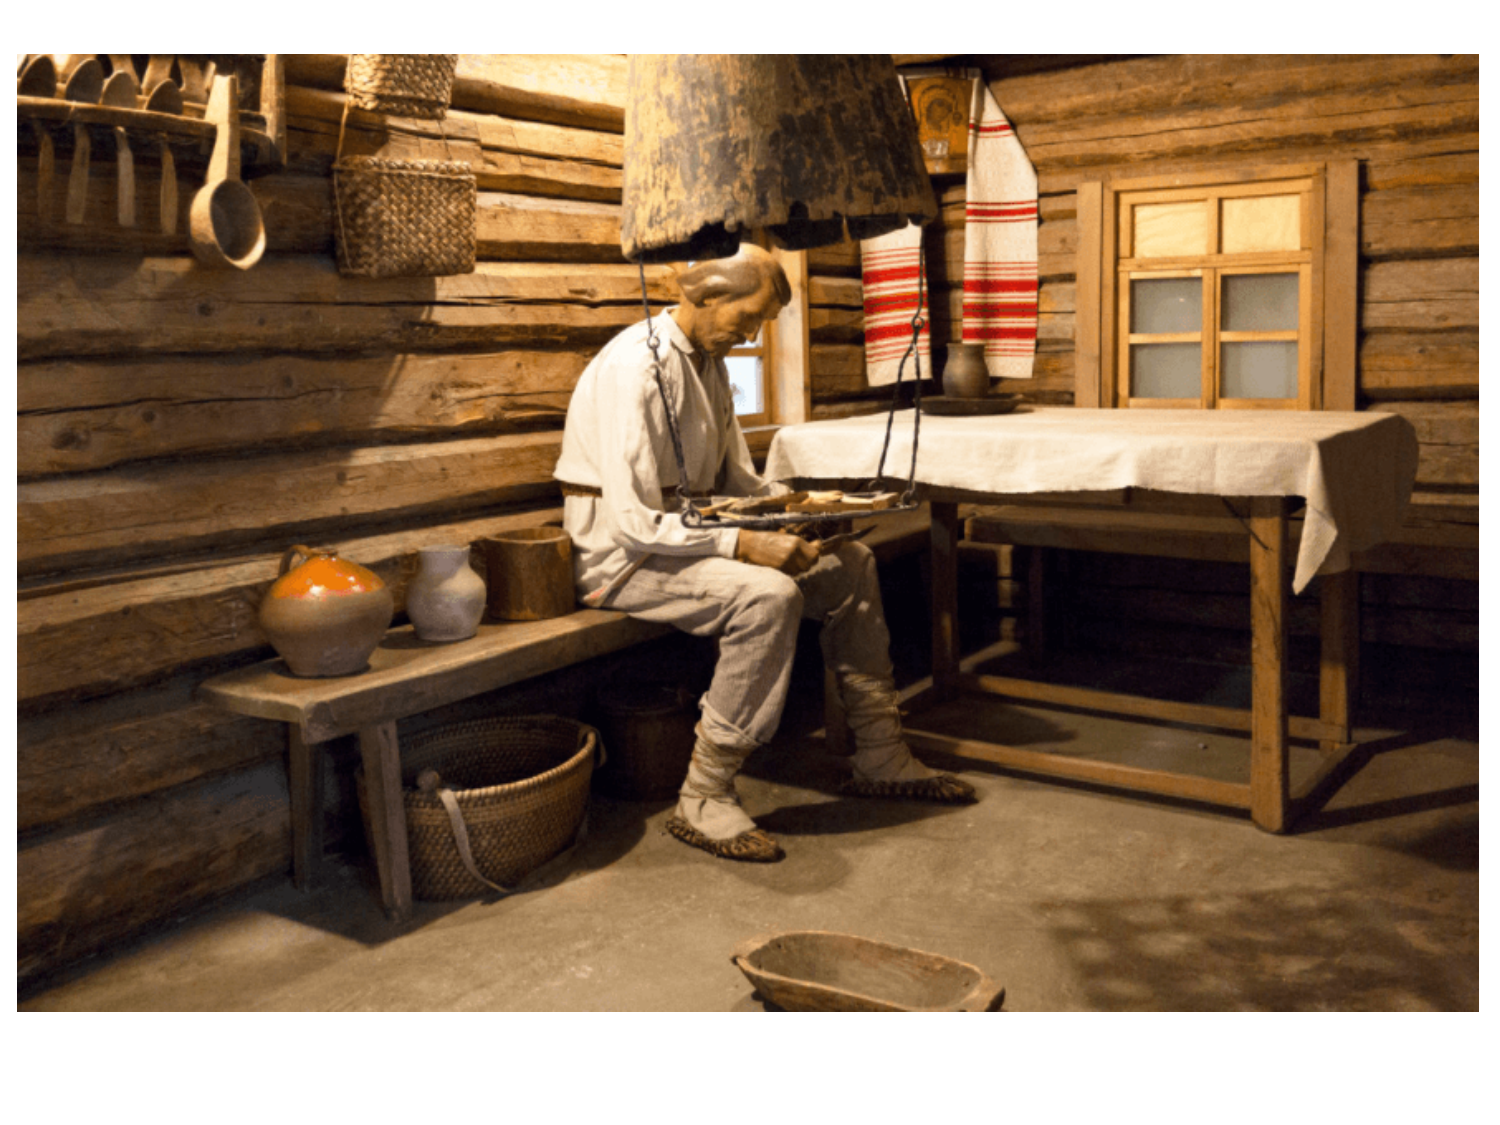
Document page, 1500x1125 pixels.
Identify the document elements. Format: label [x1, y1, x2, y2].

picture [17, 54, 1479, 1012]
